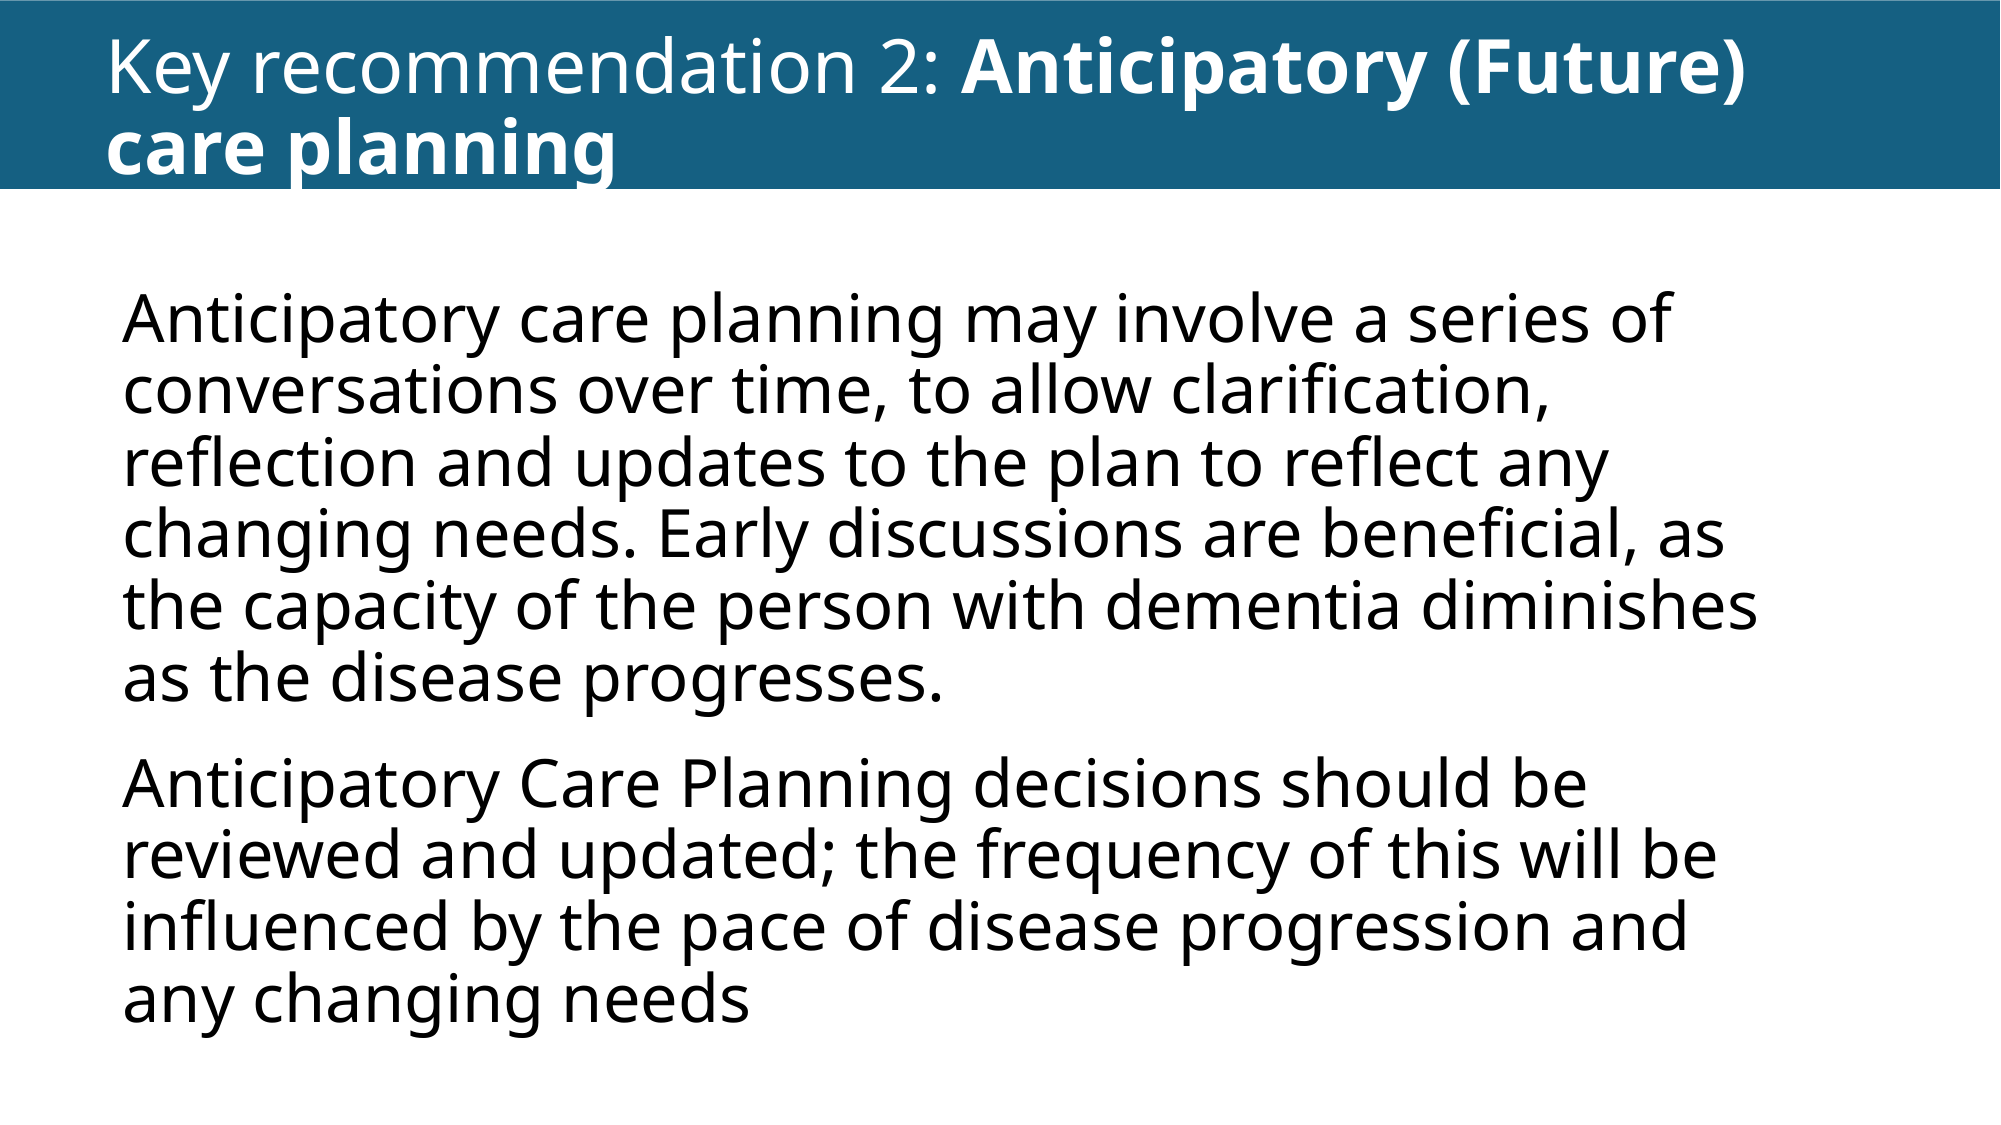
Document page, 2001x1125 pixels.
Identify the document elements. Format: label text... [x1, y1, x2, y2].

title Key recommendation 2: Anticipatory (Future) care planning [105, 69, 1900, 152]
list Anticipatory care planning may involve a series of conversations over time, to allow clarification, reflection and updates to the plan to reflect any changing needs. Early discussions are beneficial, as the capacity of the person with dementia diminishes as the disease progresses. Anticipatory Care Planning decisions should be reviewed and updated; the frequency of this will be influenced by the pace of disease progression and any changing needs [107, 277, 1793, 1019]
